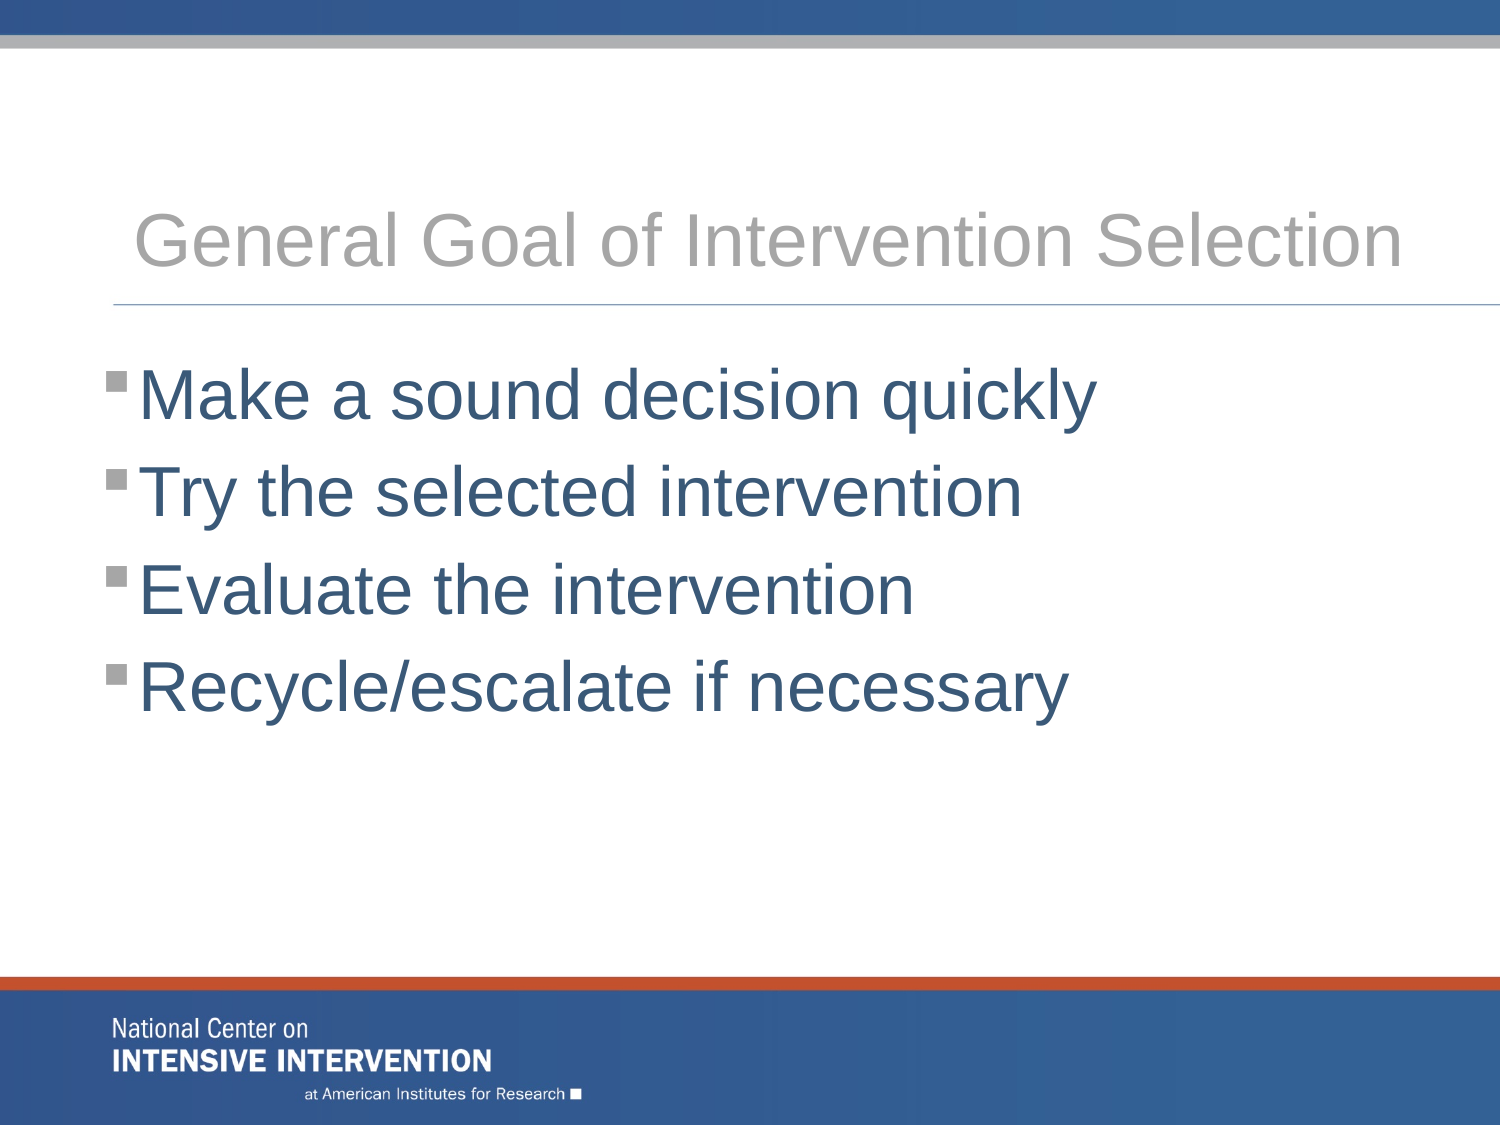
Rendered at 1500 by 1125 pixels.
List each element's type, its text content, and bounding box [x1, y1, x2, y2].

title General Goal of Intervention Selection [100, 118, 1439, 282]
list Make a sound decision quickly Try the selected intervention Evaluate the intervention Recycle/escalate if necessary [100, 348, 1439, 1087]
picture [0, 0, 1500, 1125]
